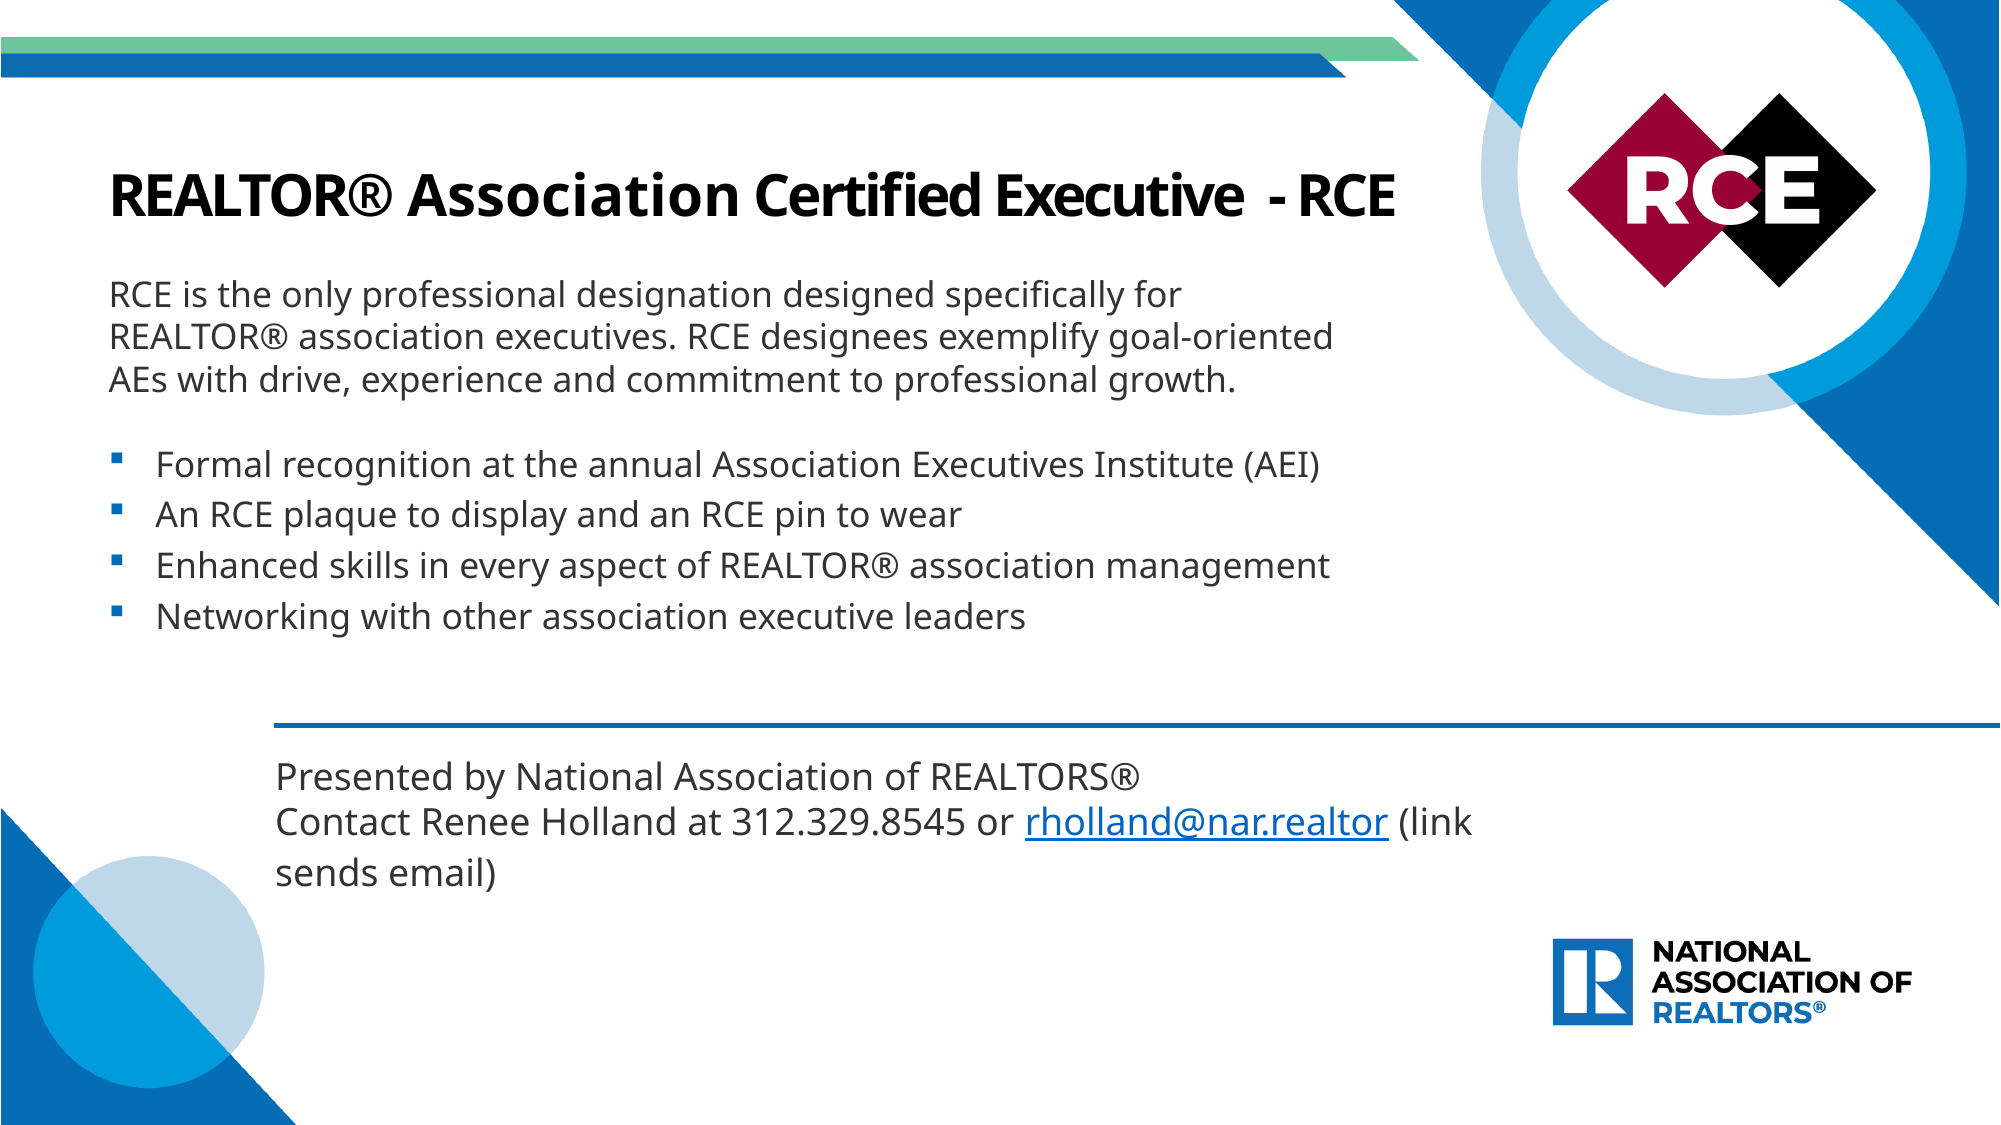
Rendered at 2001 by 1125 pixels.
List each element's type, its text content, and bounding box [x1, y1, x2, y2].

picture [1, 0, 1999, 1125]
text_box RCE is the only professional designation designed specifically for REALTOR® association executives. RCE designees exemplify goal-oriented AEs with drive, experience and commitment to professional growth. Formal recognition at the annual Association Executives Institute (AEI) An RCE plaque to display and an RCE pin to wear Enhanced skills in every aspect of REALTOR® association management Networking with other association executive leaders [93, 264, 1897, 645]
text_box REALTOR® Association Certified Executive - RCE [93, 150, 1548, 236]
text_box Presented by National Association of REALTORS® Contact Renee Holland at 312.329.8545 or rholland@nar.realtor (link sends email) [260, 745, 1531, 947]
